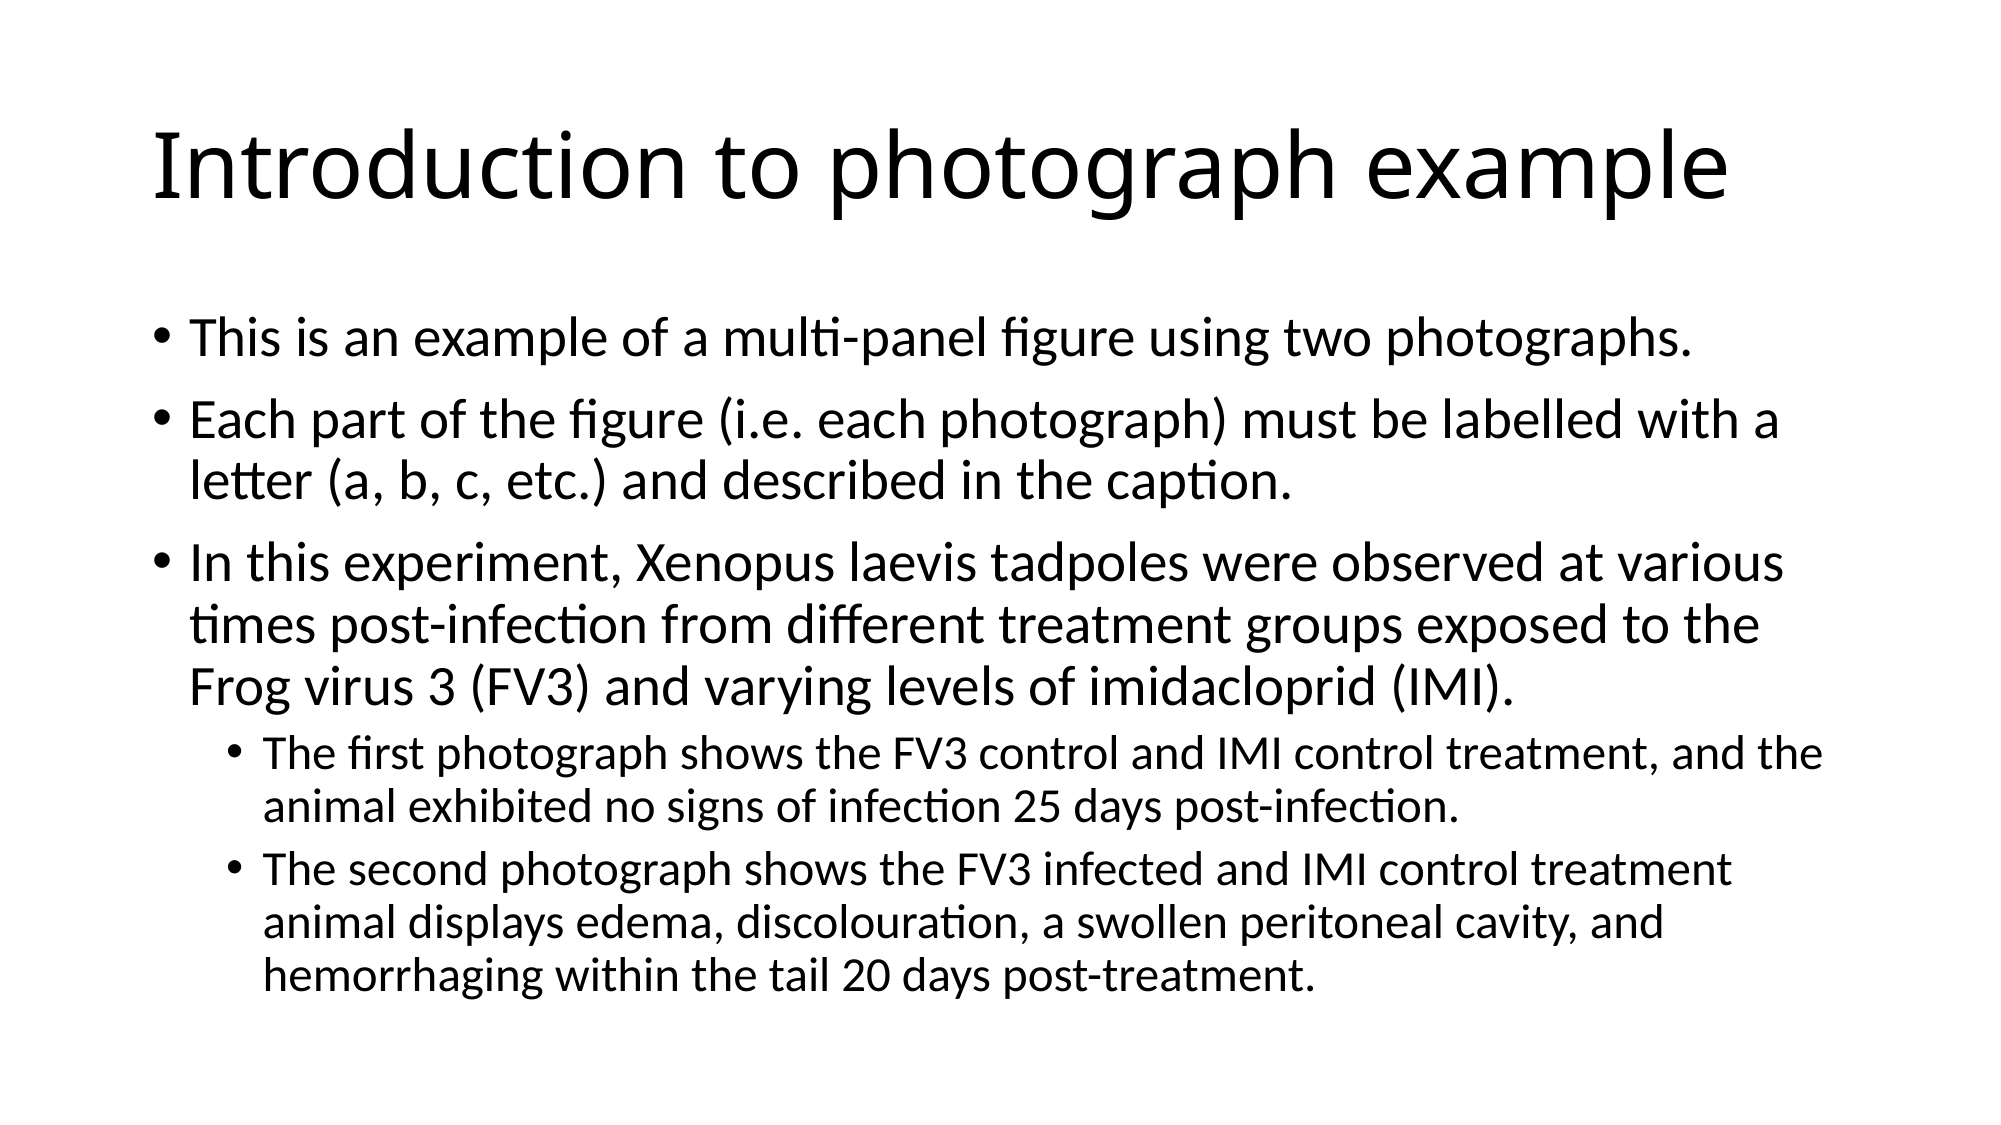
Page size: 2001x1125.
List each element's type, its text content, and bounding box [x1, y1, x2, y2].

list This is an example of a multi-panel figure using two photographs. Each part of the figure (i.e. each photograph) must be labelled with a letter (a, b, c, etc.) and described in the caption. In this experiment, Xenopus laevis tadpoles were observed at various times post-infection from different treatment groups exposed to the Frog virus 3 (FV3) and varying levels of imidacloprid (IMI). The first photograph shows the FV3 control and IMI control treatment, and the animal exhibited no signs of infection 25 days post-infection. The second photograph shows the FV3 infected and IMI control treatment animal displays edema, discolouration, a swollen peritoneal cavity, and hemorrhaging within the tail 20 days post-treatment. [137, 299, 1863, 1014]
title Introduction to photograph example [137, 59, 1863, 278]
